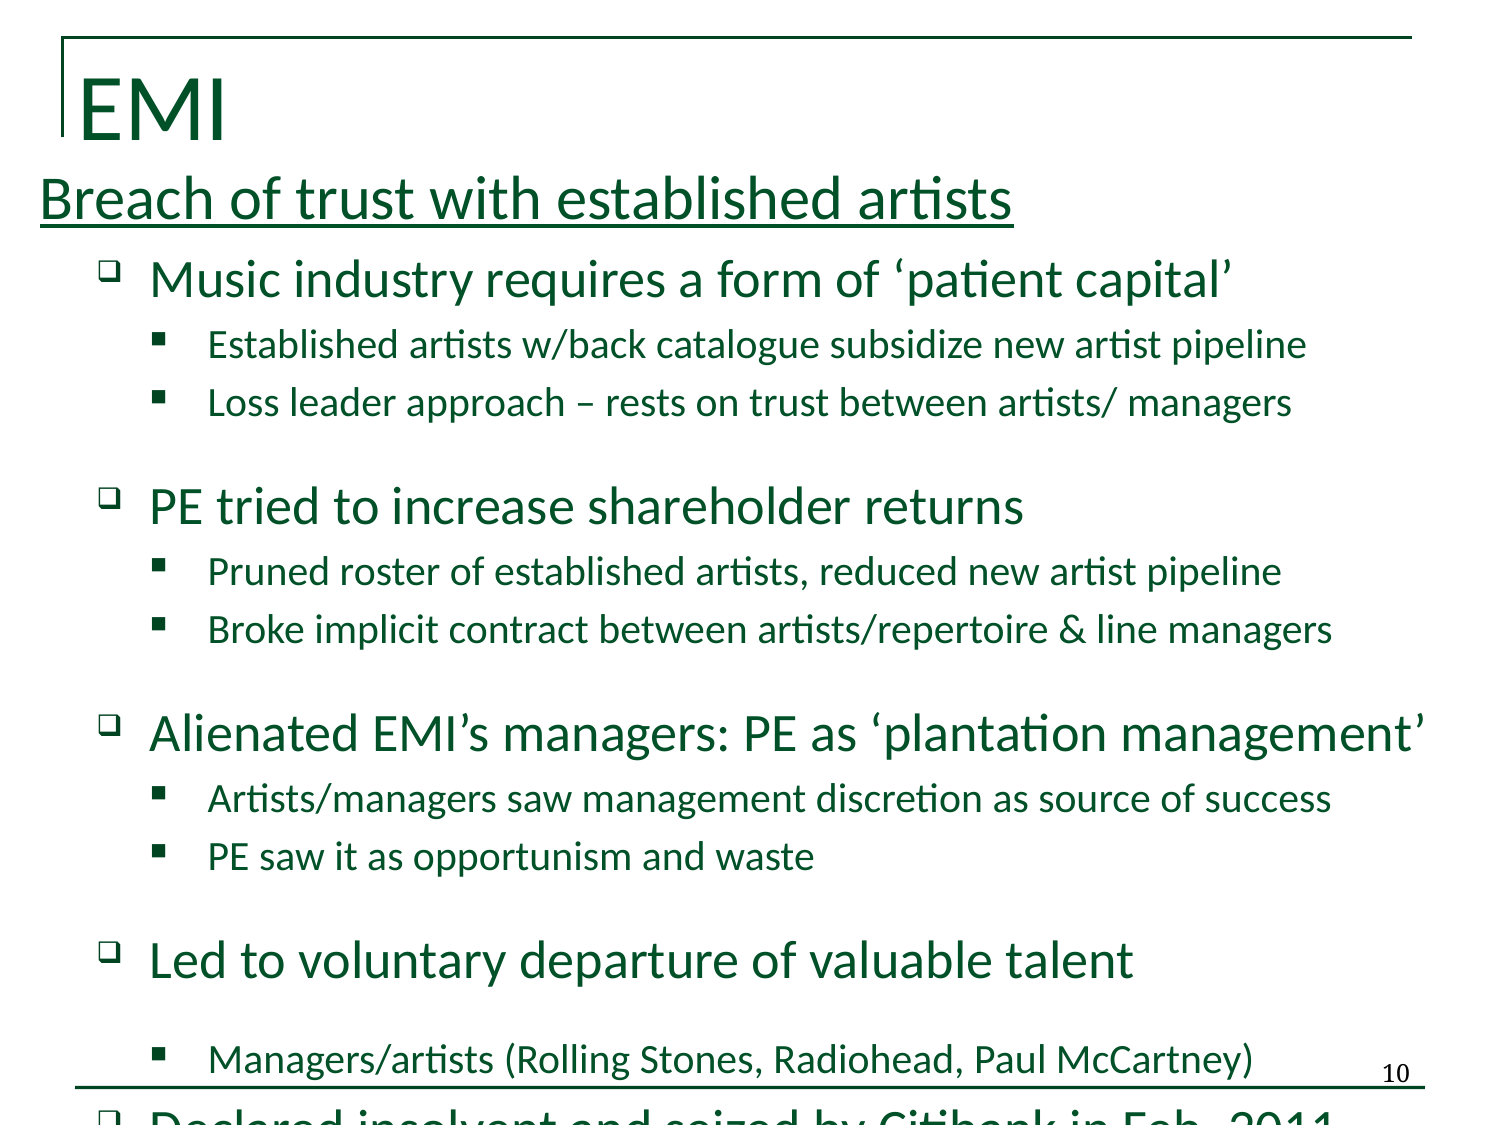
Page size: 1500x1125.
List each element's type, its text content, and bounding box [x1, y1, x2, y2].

list Breach of trust with established artists Music industry requires a form of ‘patient capital’ Established artists w/back catalogue subsidize new artist pipeline Loss leader approach – rests on trust between artists/ managers PE tried to increase shareholder returns Pruned roster of established artists, reduced new artist pipeline Broke implicit contract between artists/repertoire & line managers Alienated EMI’s managers: PE as ‘plantation management’ Artists/managers saw management discretion as source of success PE saw it as opportunism and waste Led to voluntary departure of valuable talent Managers/artists (Rolling Stones, Radiohead, Paul McCartney) Declared insolvent and seized by Citibank in Feb. 2011 [24, 149, 1475, 1075]
slide_number 10 [1074, 1024, 1425, 1100]
title EMI [62, 37, 1413, 149]
